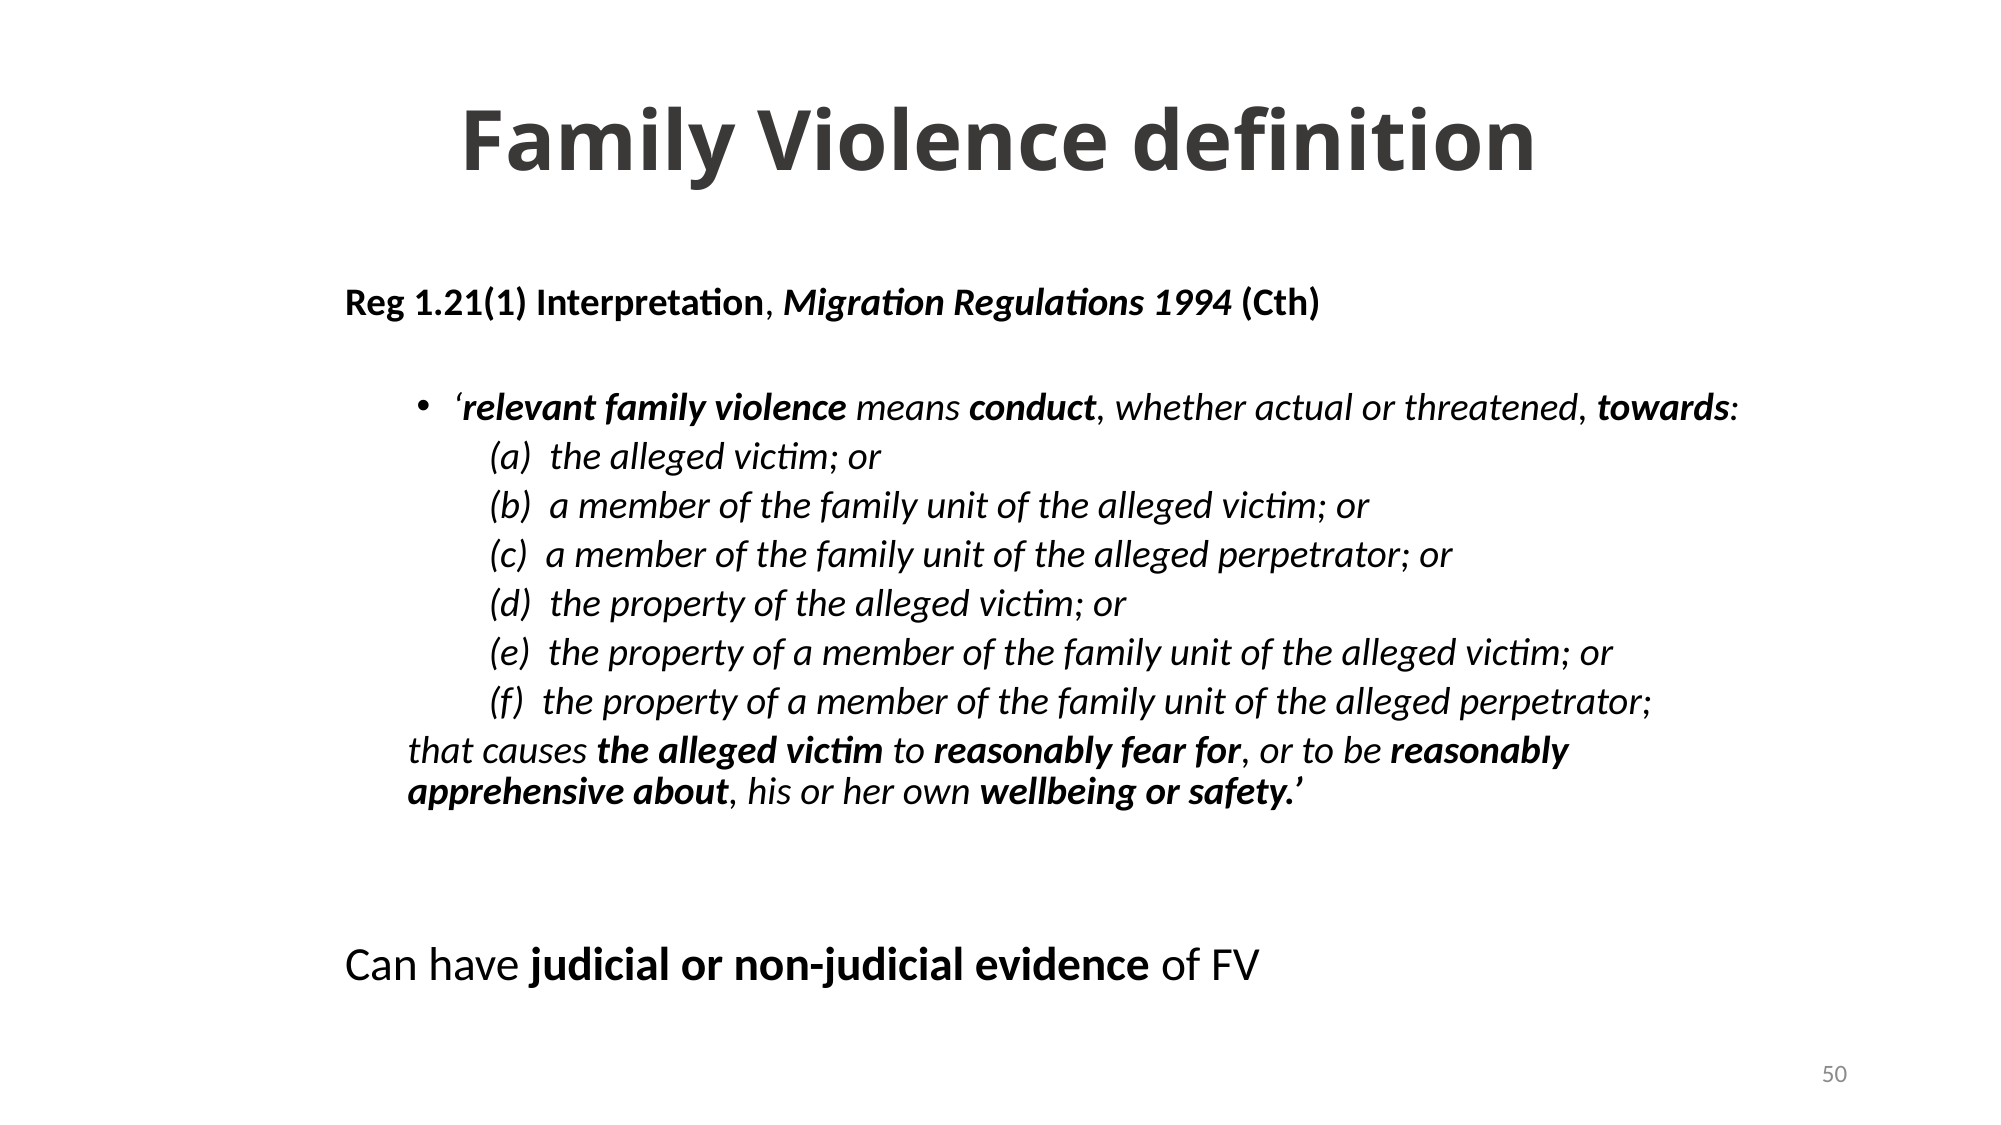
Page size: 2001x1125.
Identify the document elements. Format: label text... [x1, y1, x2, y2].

slide_number 50 [1412, 1042, 1863, 1103]
list Reg 1.21(1) Interpretation, Migration Regulations 1994 (Cth) ‘relevant family violence means conduct, whether actual or threatened, towards: (a) the alleged victim; or (b) a member of the family unit of the alleged victim; or (c) a member of the family unit of the alleged perpetrator; or (d) the property of the alleged victim; or (e) the property of a member of the family unit of the alleged victim; or (f) the property of a member of the family unit of the alleged perpetrator; that causes the alleged victim to reasonably fear for, or to be reasonably apprehensive about, his or her own wellbeing or safety.’ Can have judicial or non-judicial evidence of FV [330, 274, 1769, 1043]
text_box Family Violence definition [444, 66, 1675, 220]
